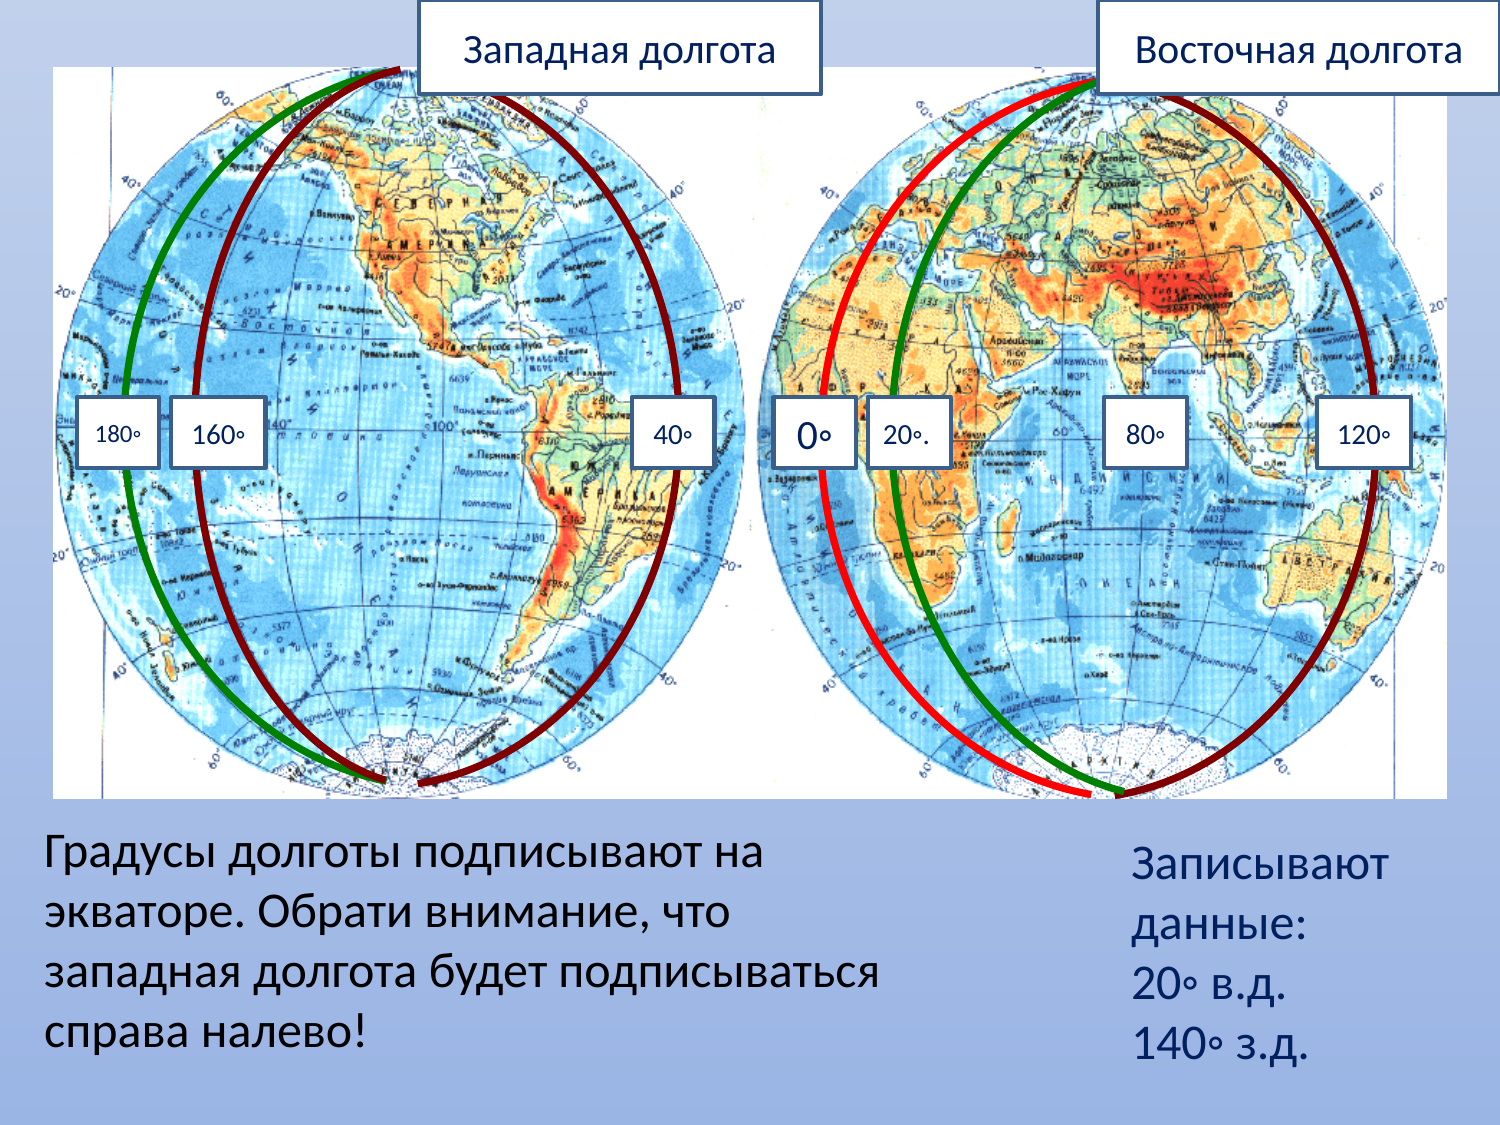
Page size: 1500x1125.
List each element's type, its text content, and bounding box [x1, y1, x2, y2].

text_box Западная долгота [417, 0, 823, 65]
text_box Записывают данные: 20◦ в.д. 140◦ з.д. [1116, 822, 1424, 1077]
picture [52, 66, 1448, 799]
text_box Градусы долготы подписывают на экваторе. Обрати внимание, что западная долгота будет подписываться справа налево! [29, 810, 963, 1066]
text_box Восточная долгота [1096, 0, 1500, 96]
